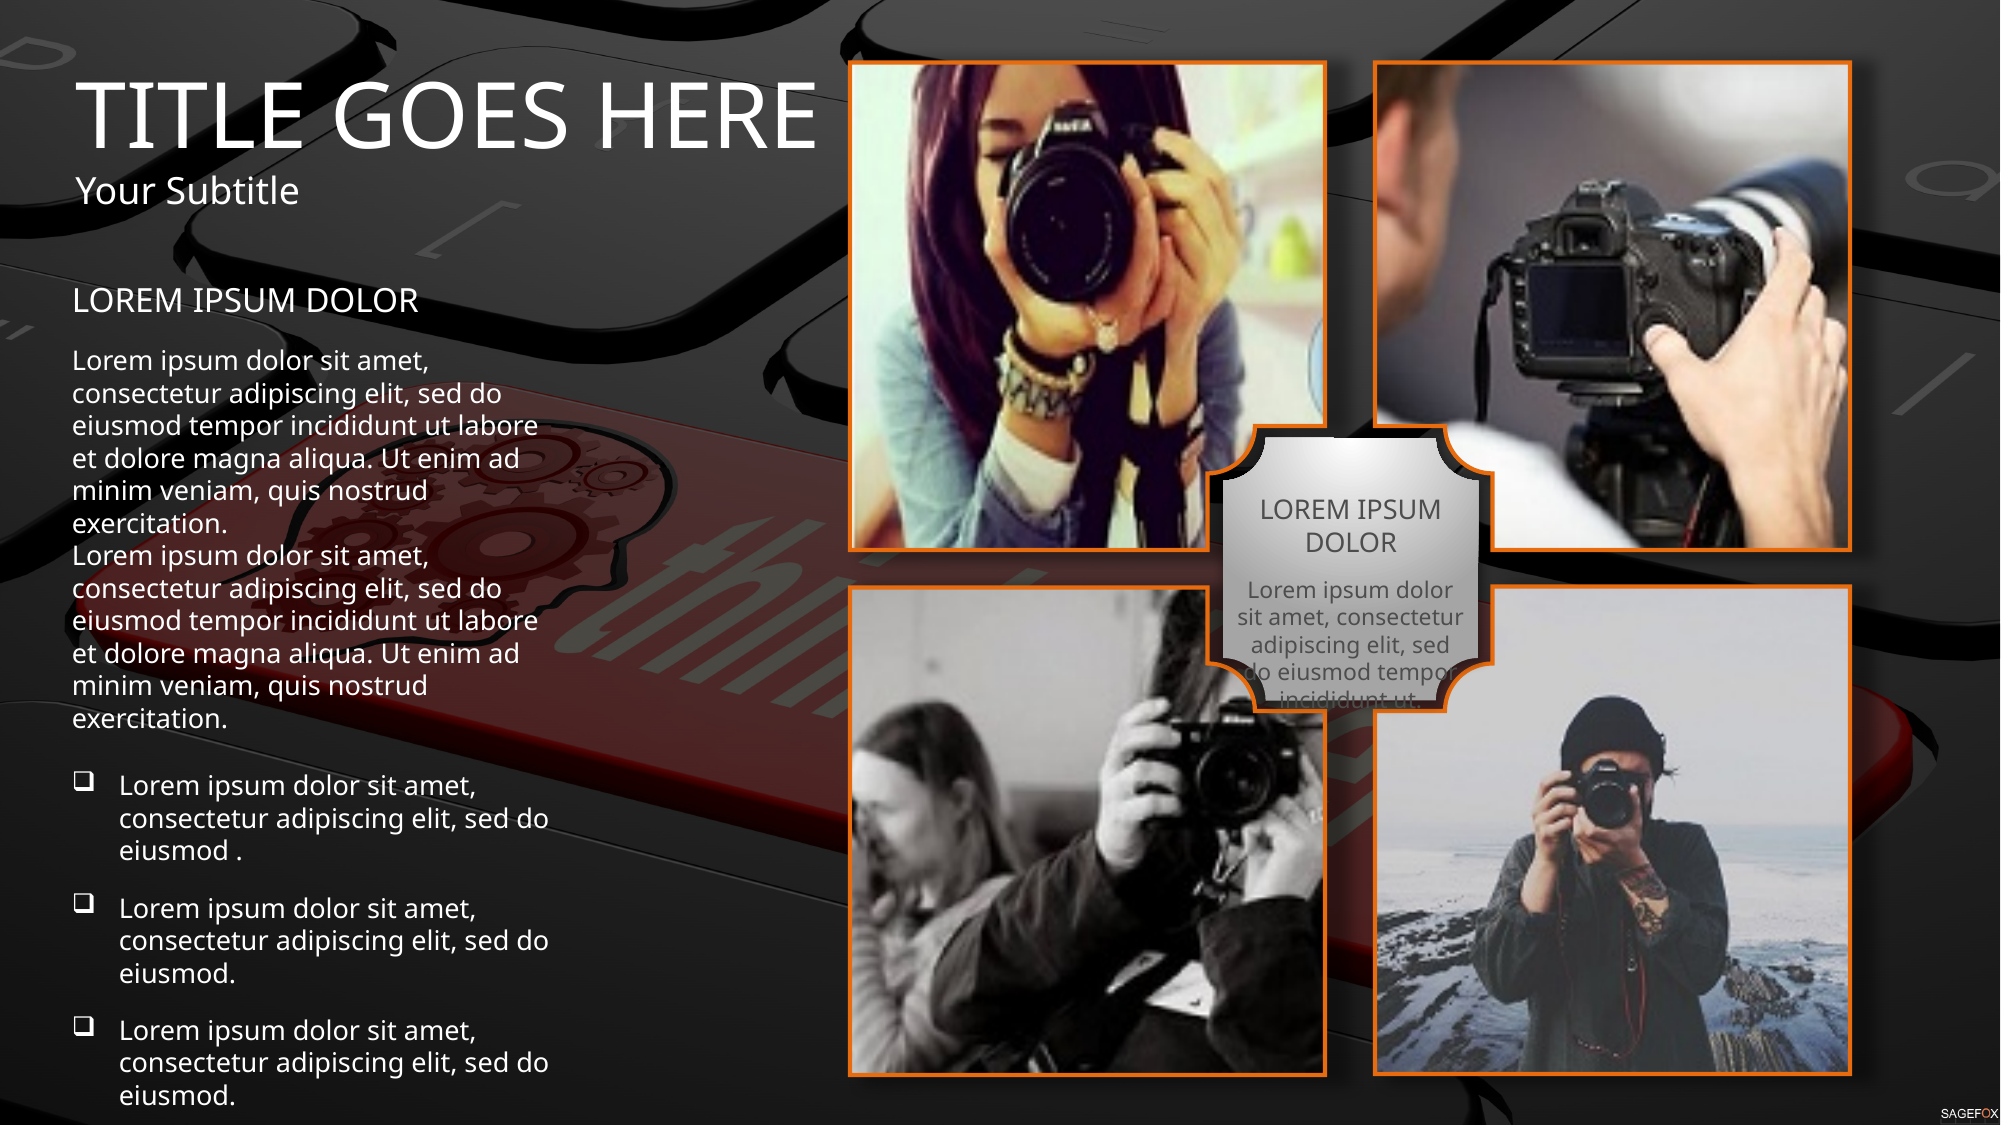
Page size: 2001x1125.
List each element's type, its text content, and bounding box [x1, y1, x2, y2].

picture [0, 0, 2001, 1125]
text_box [1373, 585, 1851, 1076]
text_box LOREM IPSUM DOLOR Lorem ipsum dolor sit amet, consectetur adipiscing elit, sed do eiusmod tempor incididunt ut labore et dolore magna aliqua. Ut enim ad minim veniam, quis nostrud exercitation. Lorem ipsum dolor sit amet, consectetur adipiscing elit, sed do eiusmod tempor incididunt ut labore et dolore magna aliqua. Ut enim ad minim veniam, quis nostrud exercitation. Lorem ipsum dolor sit amet, consectetur adipiscing elit, sed do eiusmod . Lorem ipsum dolor sit amet, consectetur adipiscing elit, sed do eiusmod. Lorem ipsum dolor sit amet, consectetur adipiscing elit, sed do eiusmod. [57, 271, 575, 1119]
text_box [848, 586, 1326, 1077]
text_box [1373, 61, 1851, 552]
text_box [1219, 437, 1482, 701]
text_box [848, 61, 1326, 552]
text_box TITLE GOES HERE Your Subtitle [60, 49, 1036, 220]
